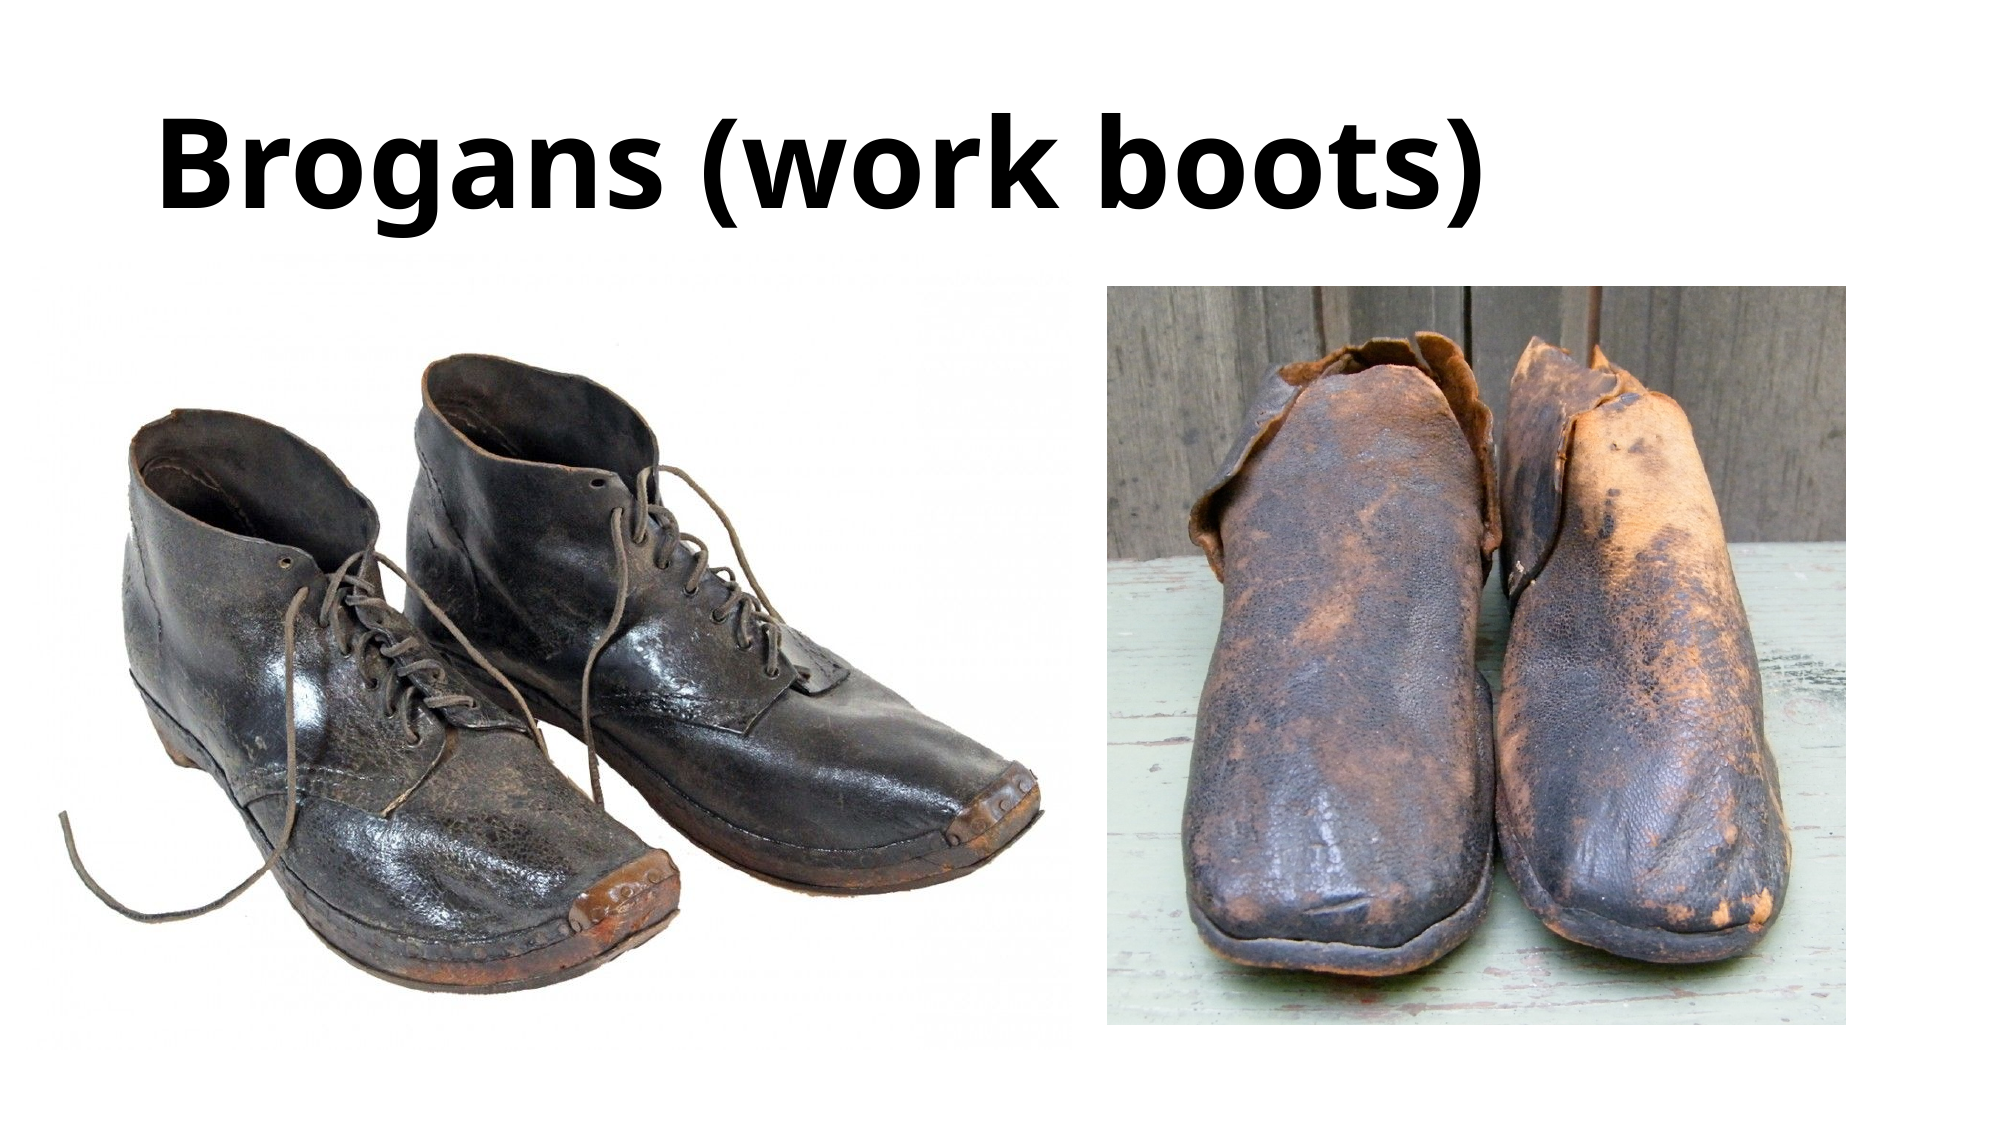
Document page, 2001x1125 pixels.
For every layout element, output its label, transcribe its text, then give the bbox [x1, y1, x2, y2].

picture [1107, 286, 1846, 1025]
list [24, 246, 1071, 1050]
title Brogans (work boots) [137, 59, 1863, 278]
